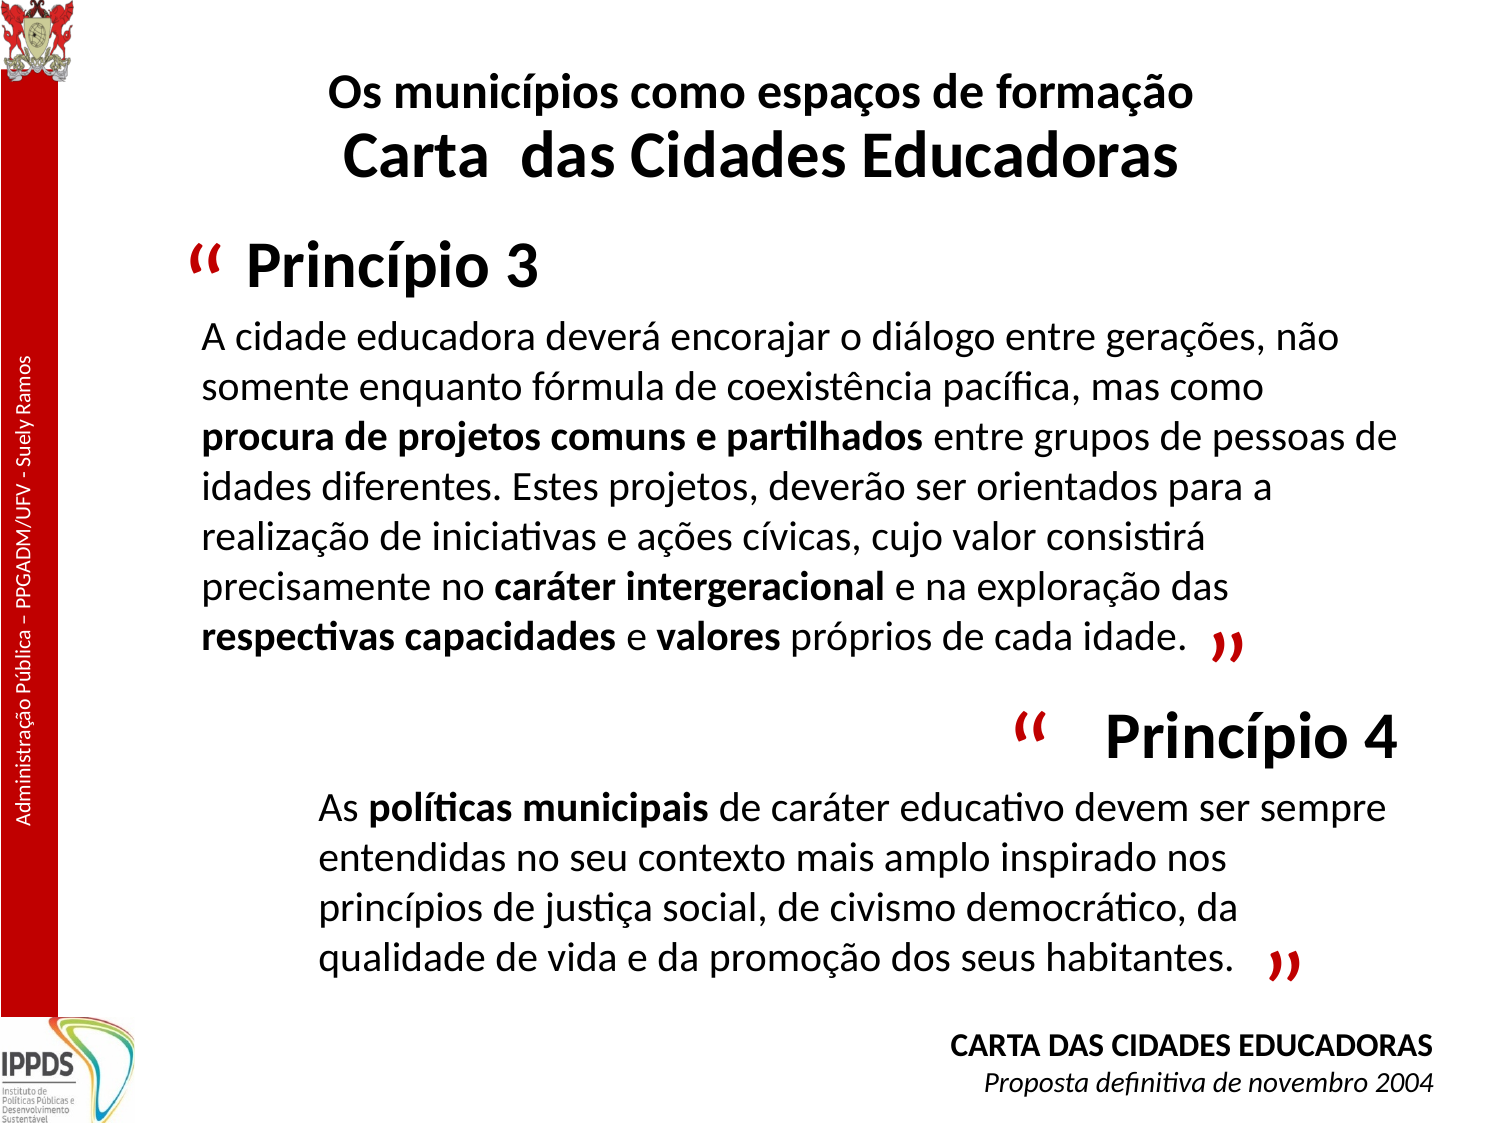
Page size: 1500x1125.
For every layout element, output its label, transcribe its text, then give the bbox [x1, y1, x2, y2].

picture [1, 0, 74, 81]
text_box “ [987, 743, 1071, 823]
text_box A” [1234, 910, 1324, 1015]
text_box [162, 204, 1414, 743]
picture [0, 1017, 135, 1123]
text_box CARTA DAS CIDADES EDUCADORAS Proposta definitiva de novembro 2004 [816, 1015, 1449, 1106]
text_box Princípio 4 As políticas municipais de caráter educativo devem ser sempre entendidas no seu contexto mais amplo inspirado nos princípios de justiça social, de civismo democrático, da qualidade de vida e da promoção dos seus habitantes. [303, 743, 1414, 1043]
title Os municípios como espaços de formação Carta das Cidades Educadoras [114, 27, 1409, 231]
